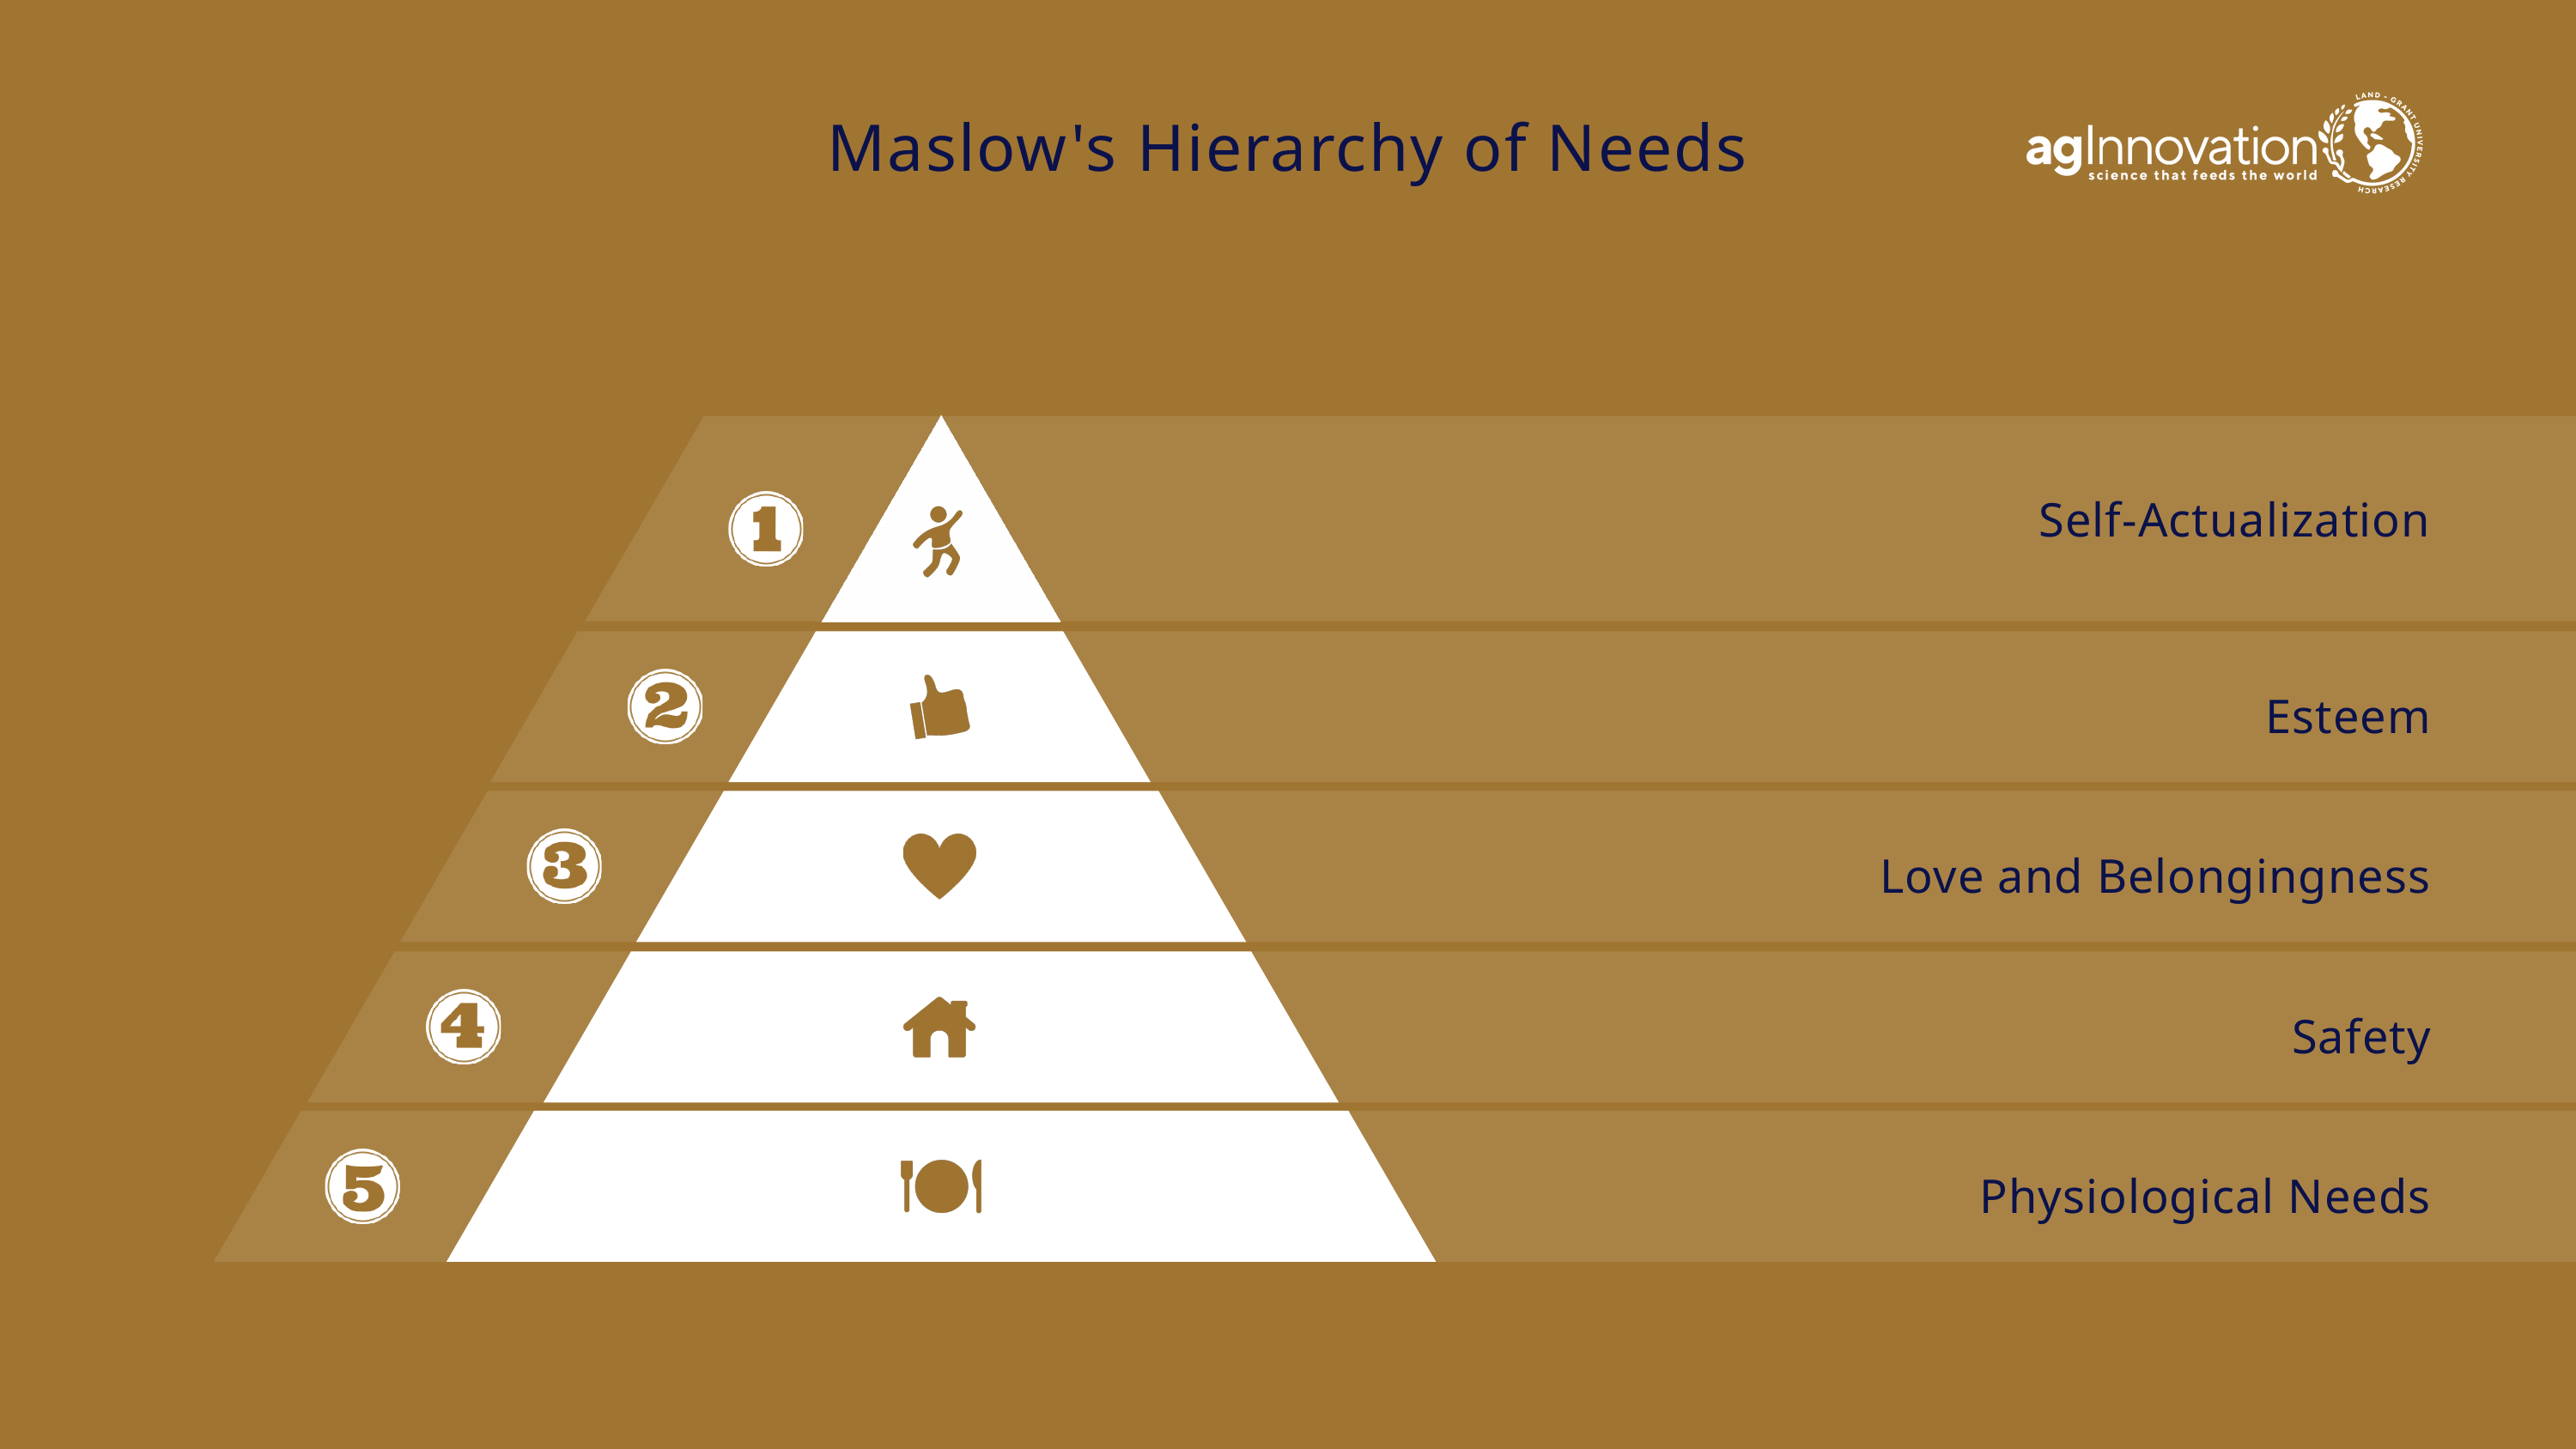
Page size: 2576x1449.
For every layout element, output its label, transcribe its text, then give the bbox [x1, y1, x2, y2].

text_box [489, 631, 726, 783]
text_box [543, 952, 1340, 1103]
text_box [446, 1110, 1437, 1263]
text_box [728, 631, 1151, 783]
text_box [1988, 80, 2448, 209]
text_box Maslow's Hierarchy of Needs [453, 100, 1988, 185]
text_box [307, 951, 540, 1103]
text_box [635, 791, 1247, 943]
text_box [213, 1110, 445, 1263]
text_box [1247, 791, 2576, 943]
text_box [1152, 631, 2576, 783]
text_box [585, 415, 2576, 621]
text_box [399, 791, 634, 943]
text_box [1437, 1110, 2576, 1263]
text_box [1340, 952, 2576, 1103]
